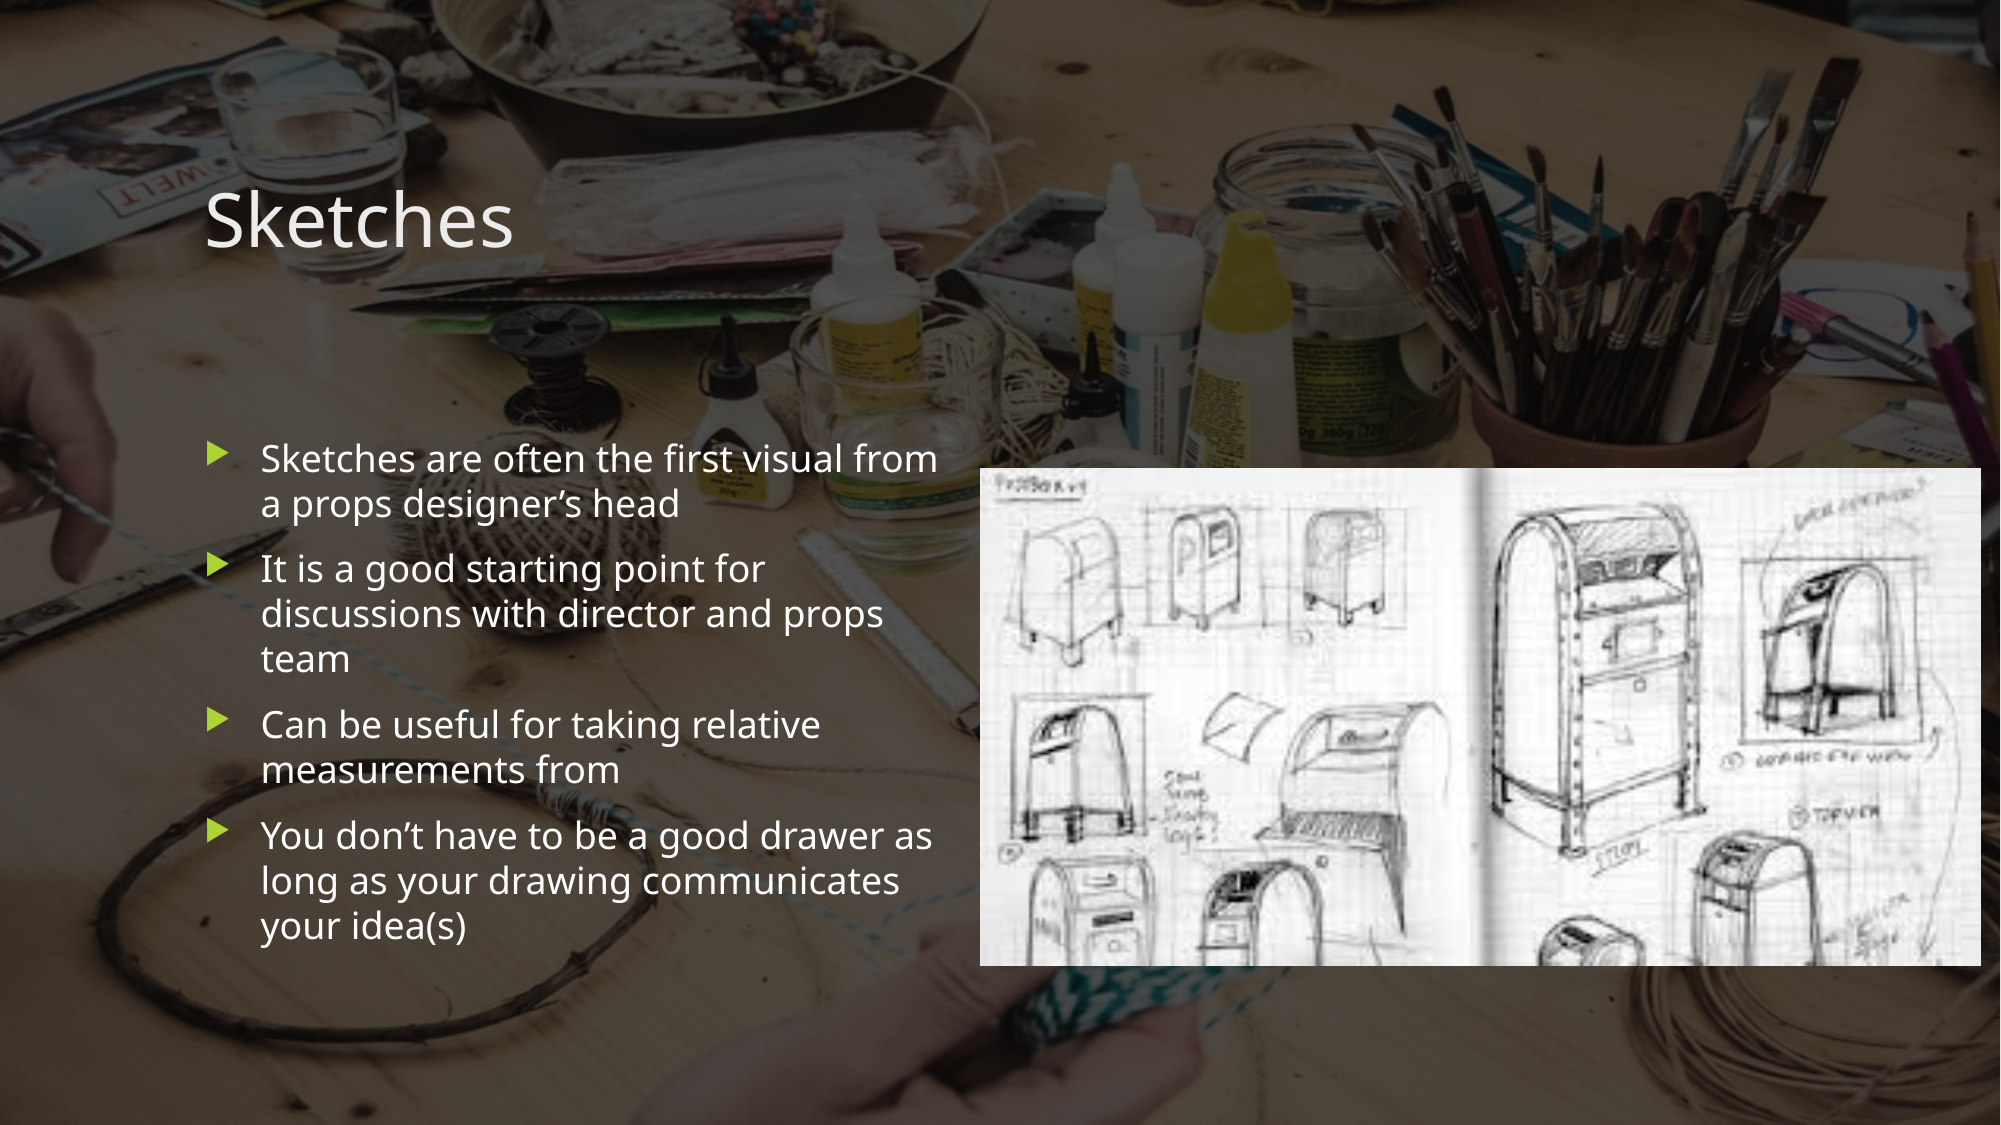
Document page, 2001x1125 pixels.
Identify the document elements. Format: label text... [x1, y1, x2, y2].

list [980, 468, 1982, 966]
title Sketches [189, 159, 1627, 276]
list Sketches are often the first visual from a props designer’s head It is a good starting point for discussions with director and props team Can be useful for taking relative measurements from You don’t have to be a good drawer as long as your drawing communicates your idea(s) [189, 427, 981, 988]
picture [0, 0, 2001, 1125]
